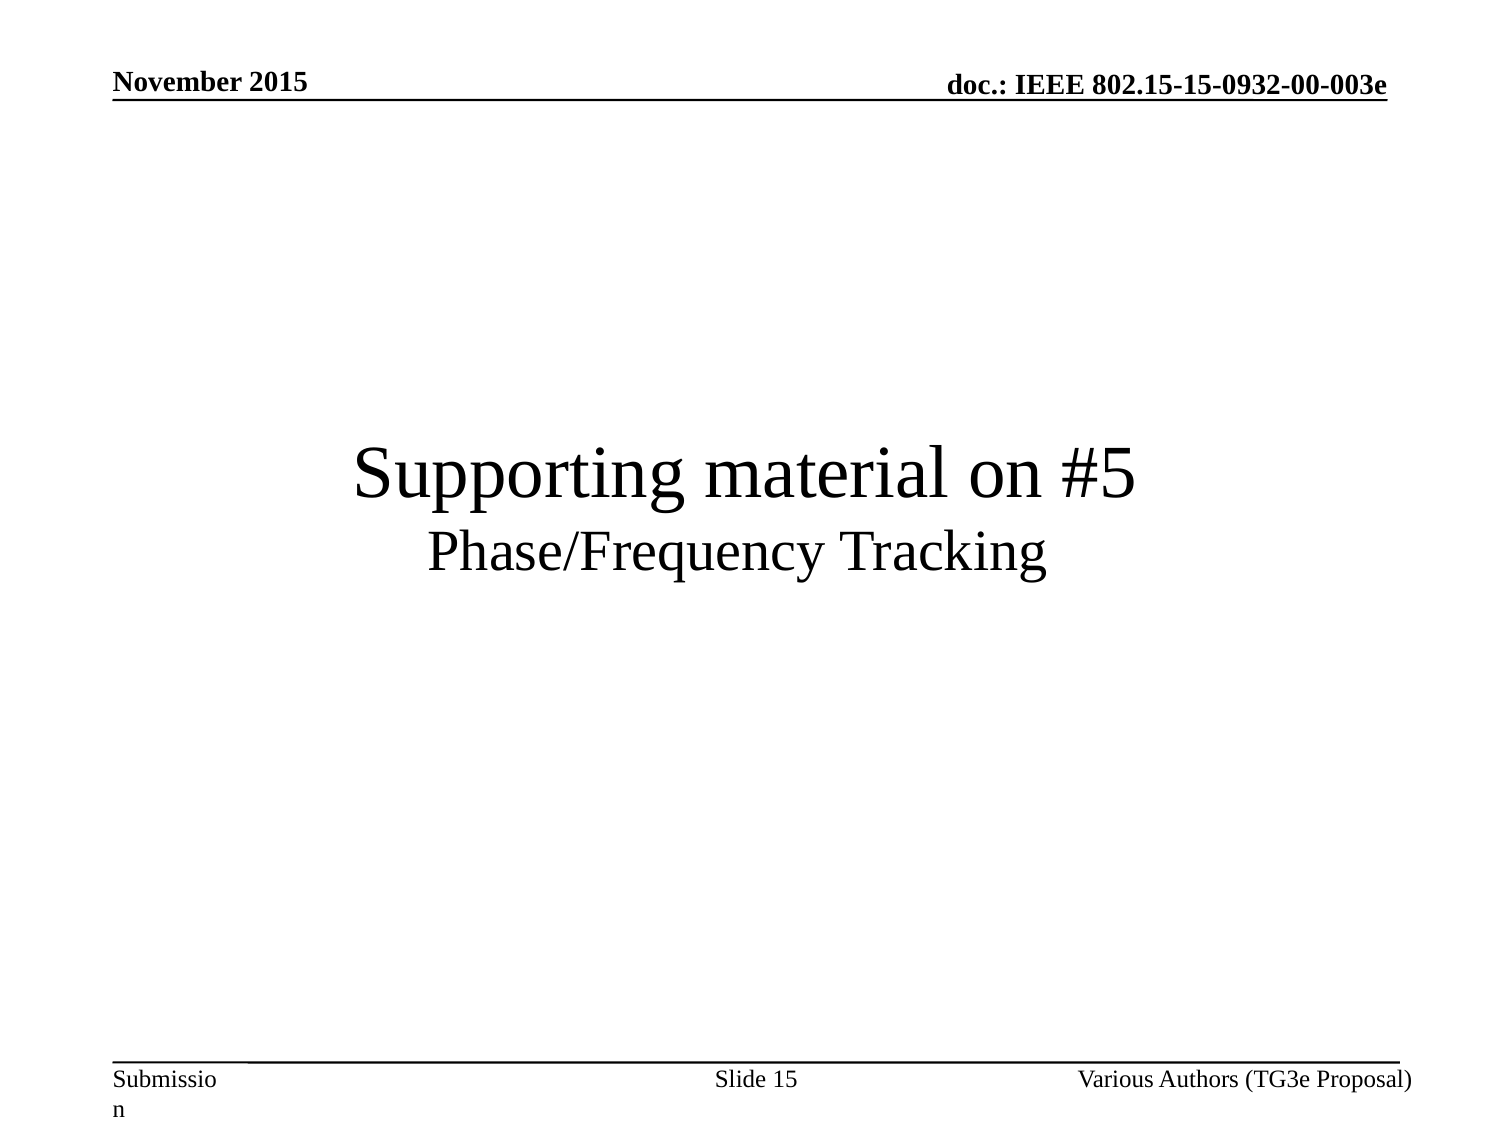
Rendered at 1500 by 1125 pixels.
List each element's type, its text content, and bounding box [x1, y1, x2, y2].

slide_number Slide 15 [712, 1062, 800, 1093]
footer Various Authors (TG3e Proposal) [900, 1062, 1413, 1093]
text_box Supporting material on #5 Phase/Frequency Tracking [149, 414, 1340, 590]
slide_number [112, 62, 375, 98]
